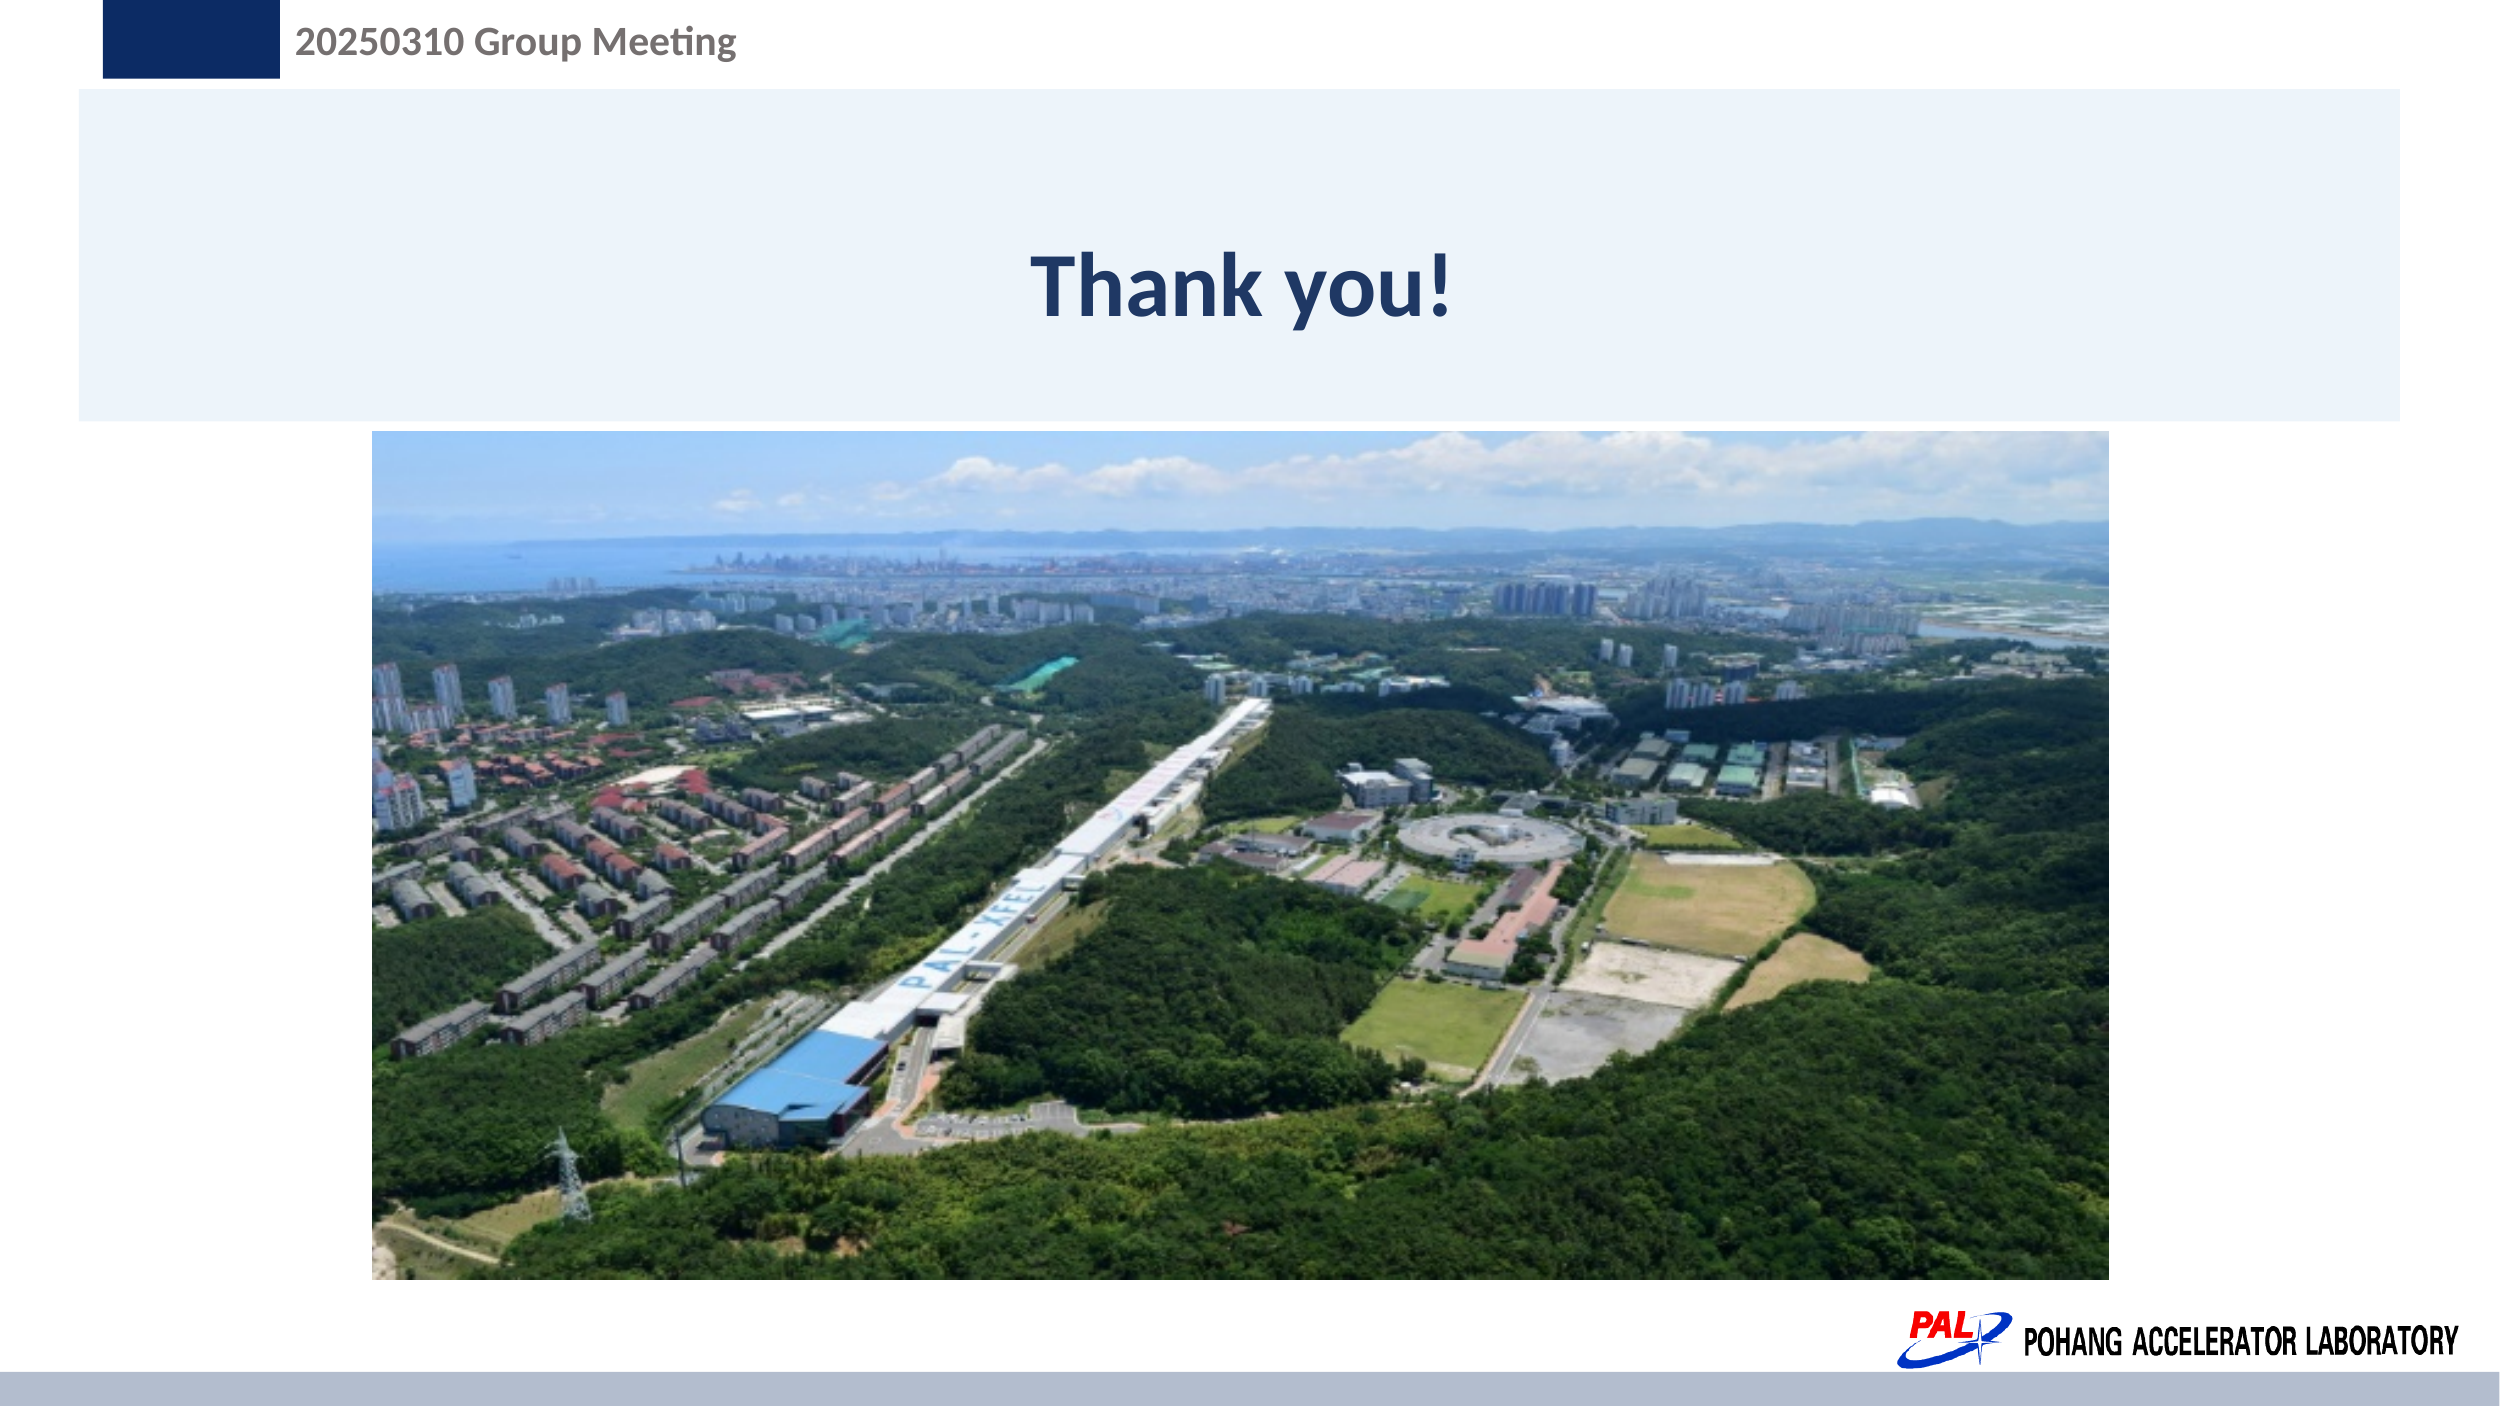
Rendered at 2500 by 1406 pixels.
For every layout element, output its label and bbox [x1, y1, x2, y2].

text_box [102, 0, 1388, 79]
picture [372, 431, 2109, 1280]
text_box [0, 1311, 2500, 1406]
text_box [78, 88, 2401, 422]
